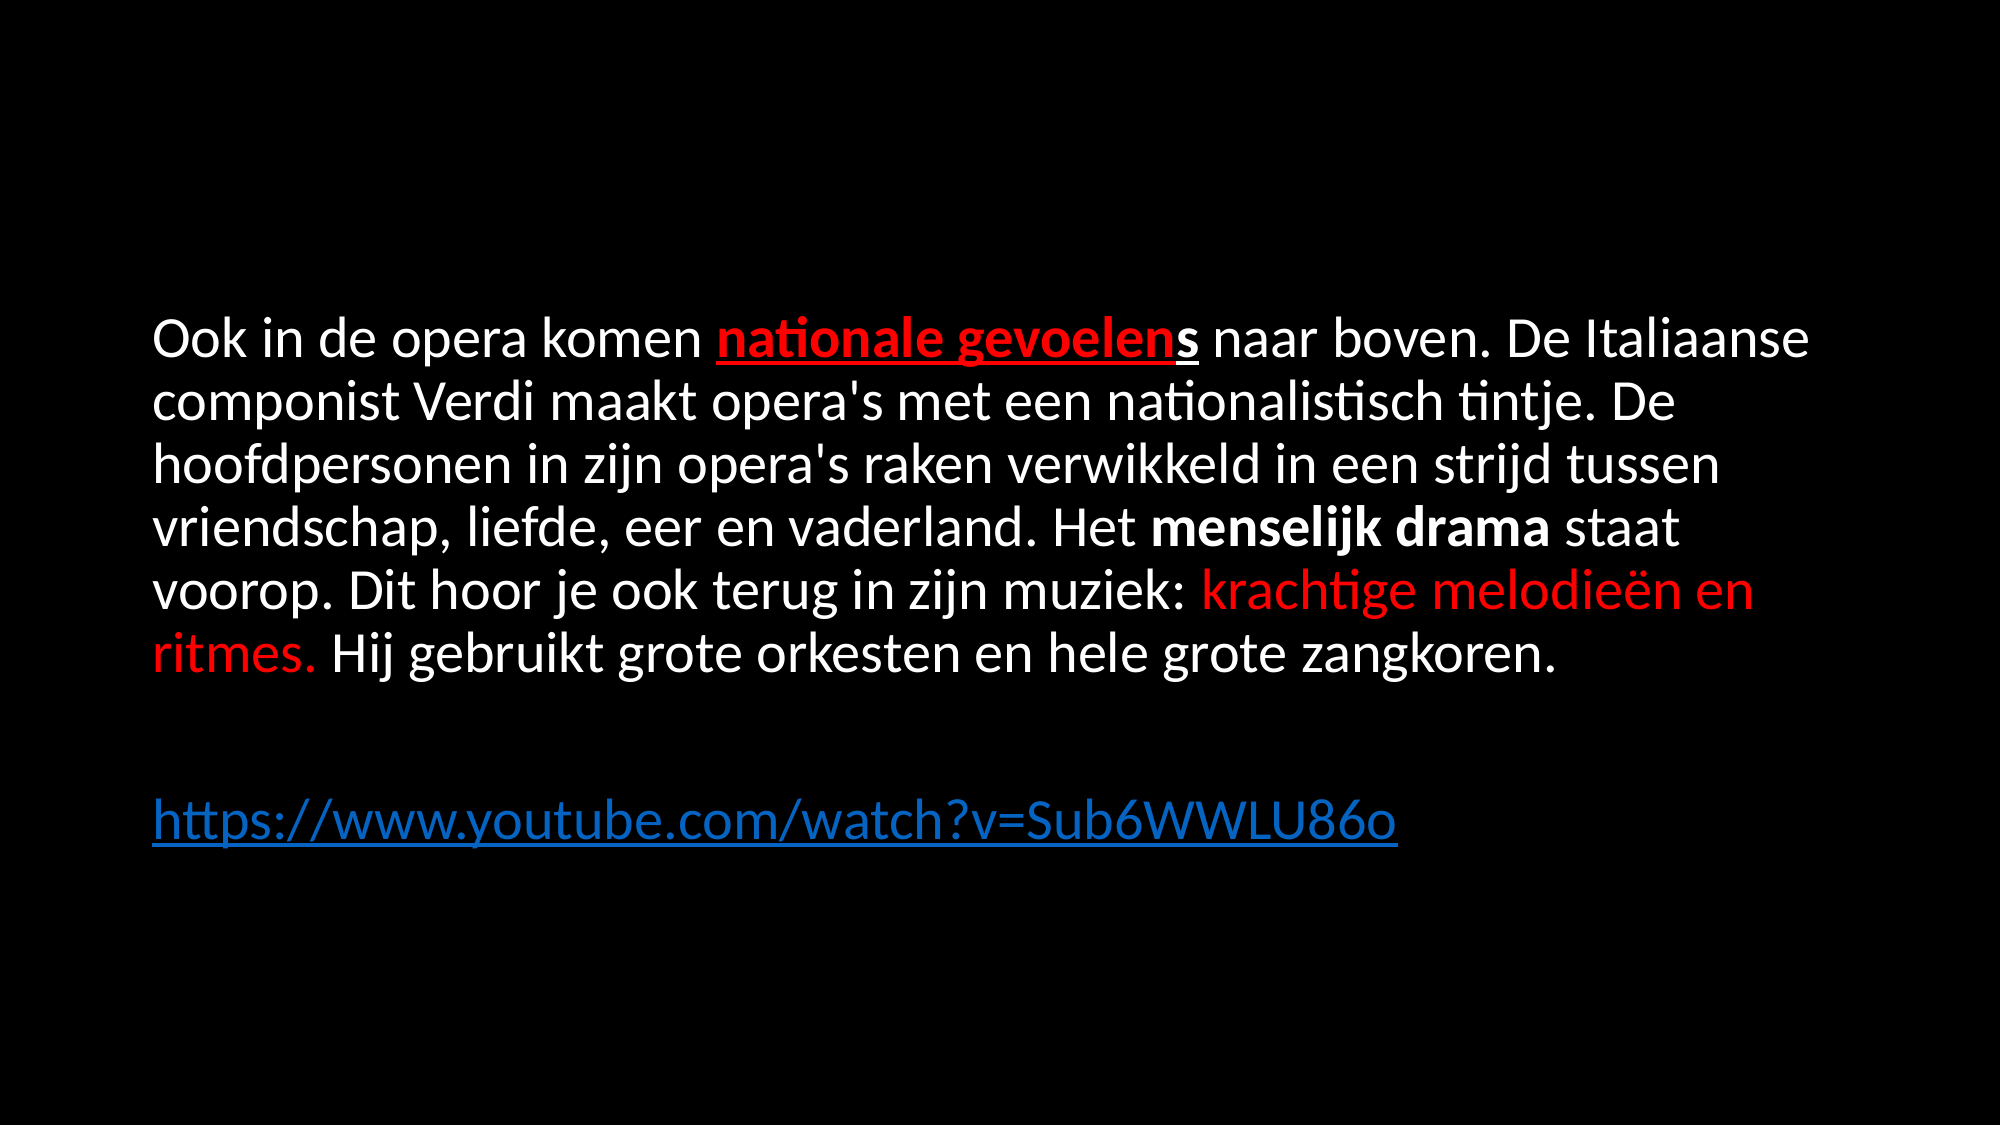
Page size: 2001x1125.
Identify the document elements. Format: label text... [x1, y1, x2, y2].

list Ook in de opera komen nationale gevoelens naar boven. De Italiaanse componist Verdi maakt opera's met een nationalistisch tintje. De hoofdpersonen in zijn opera's raken verwikkeld in een strijd tussen vriendschap, liefde, eer en vaderland. Het menselijk drama staat voorop. Dit hoor je ook terug in zijn muziek: krachtige melodieën en ritmes. Hij gebruikt grote orkesten en hele grote zangkoren. https://www.youtube.com/watch?v=Sub6WWLU86o [137, 299, 1863, 1014]
